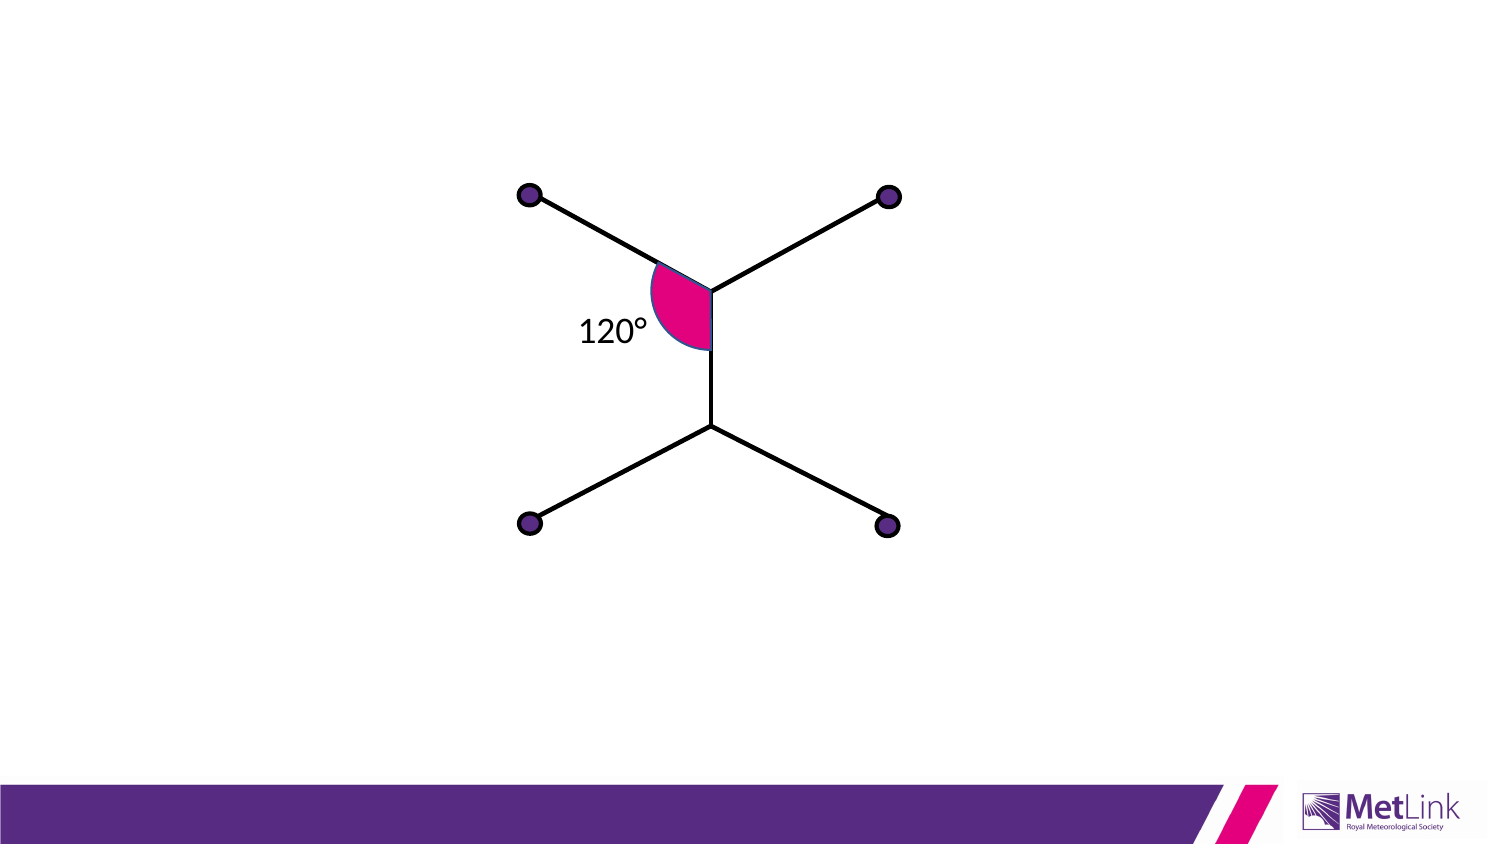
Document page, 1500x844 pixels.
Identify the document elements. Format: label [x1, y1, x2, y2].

text_box [518, 185, 900, 537]
picture [0, 776, 1284, 844]
picture [1297, 780, 1488, 839]
